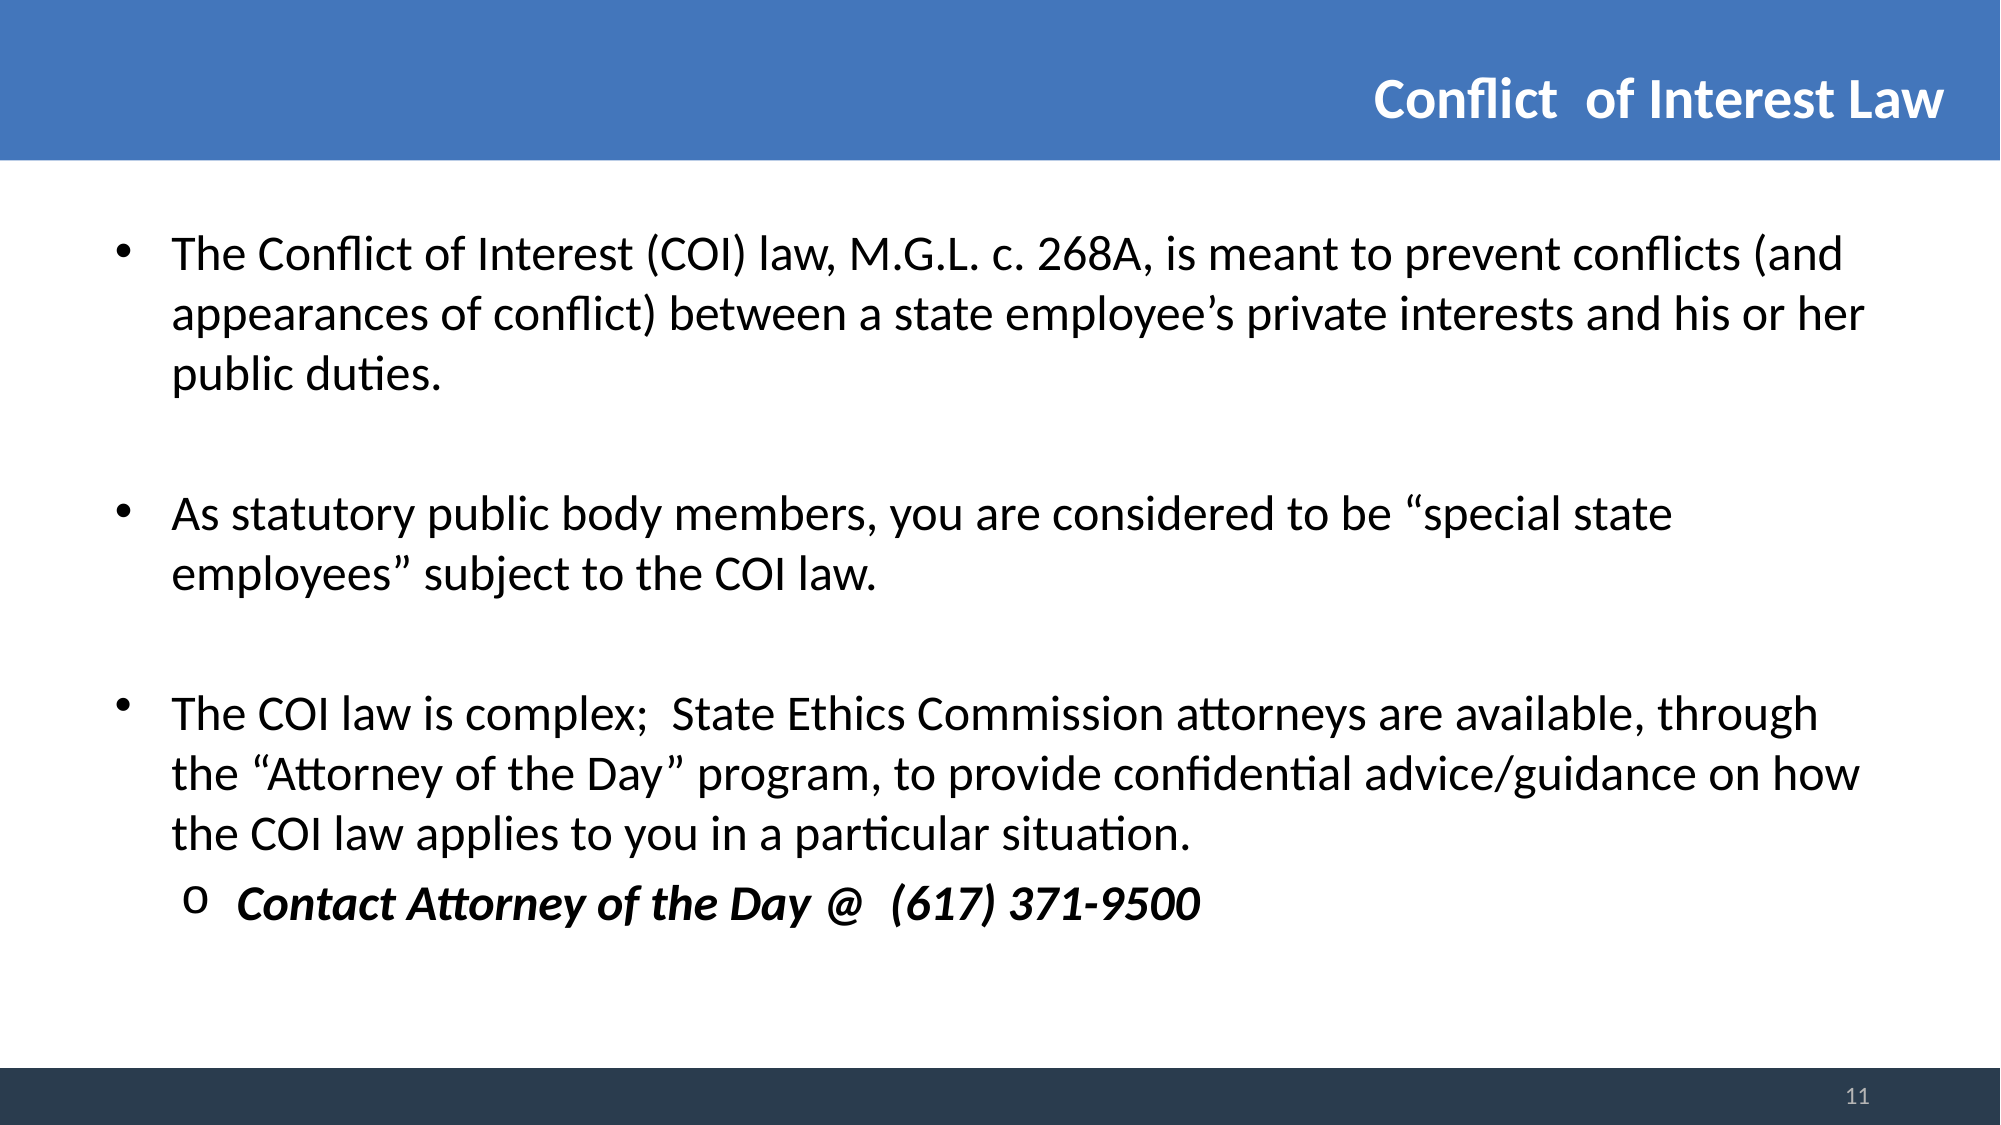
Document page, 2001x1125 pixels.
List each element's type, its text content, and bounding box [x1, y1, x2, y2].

title Conflict of Interest Law [906, 36, 1960, 153]
list The Conflict of Interest (COI) law, M.G.L. c. 268A, is meant to prevent conflicts (and appearances of conflict) between a state employee’s private interests and his or her public duties. As statutory public body members, you are considered to be “special state employees” subject to the COI law. The COI law is complex; State Ethics Commission attorneys are available, through the “Attorney of the Day” program, to provide confidential advice/guidance on how the COI law applies to you in a particular situation. Contact Attorney of the Day @ (617) 371-9500 [99, 213, 1900, 1079]
slide_number 11 [1436, 1065, 1886, 1125]
